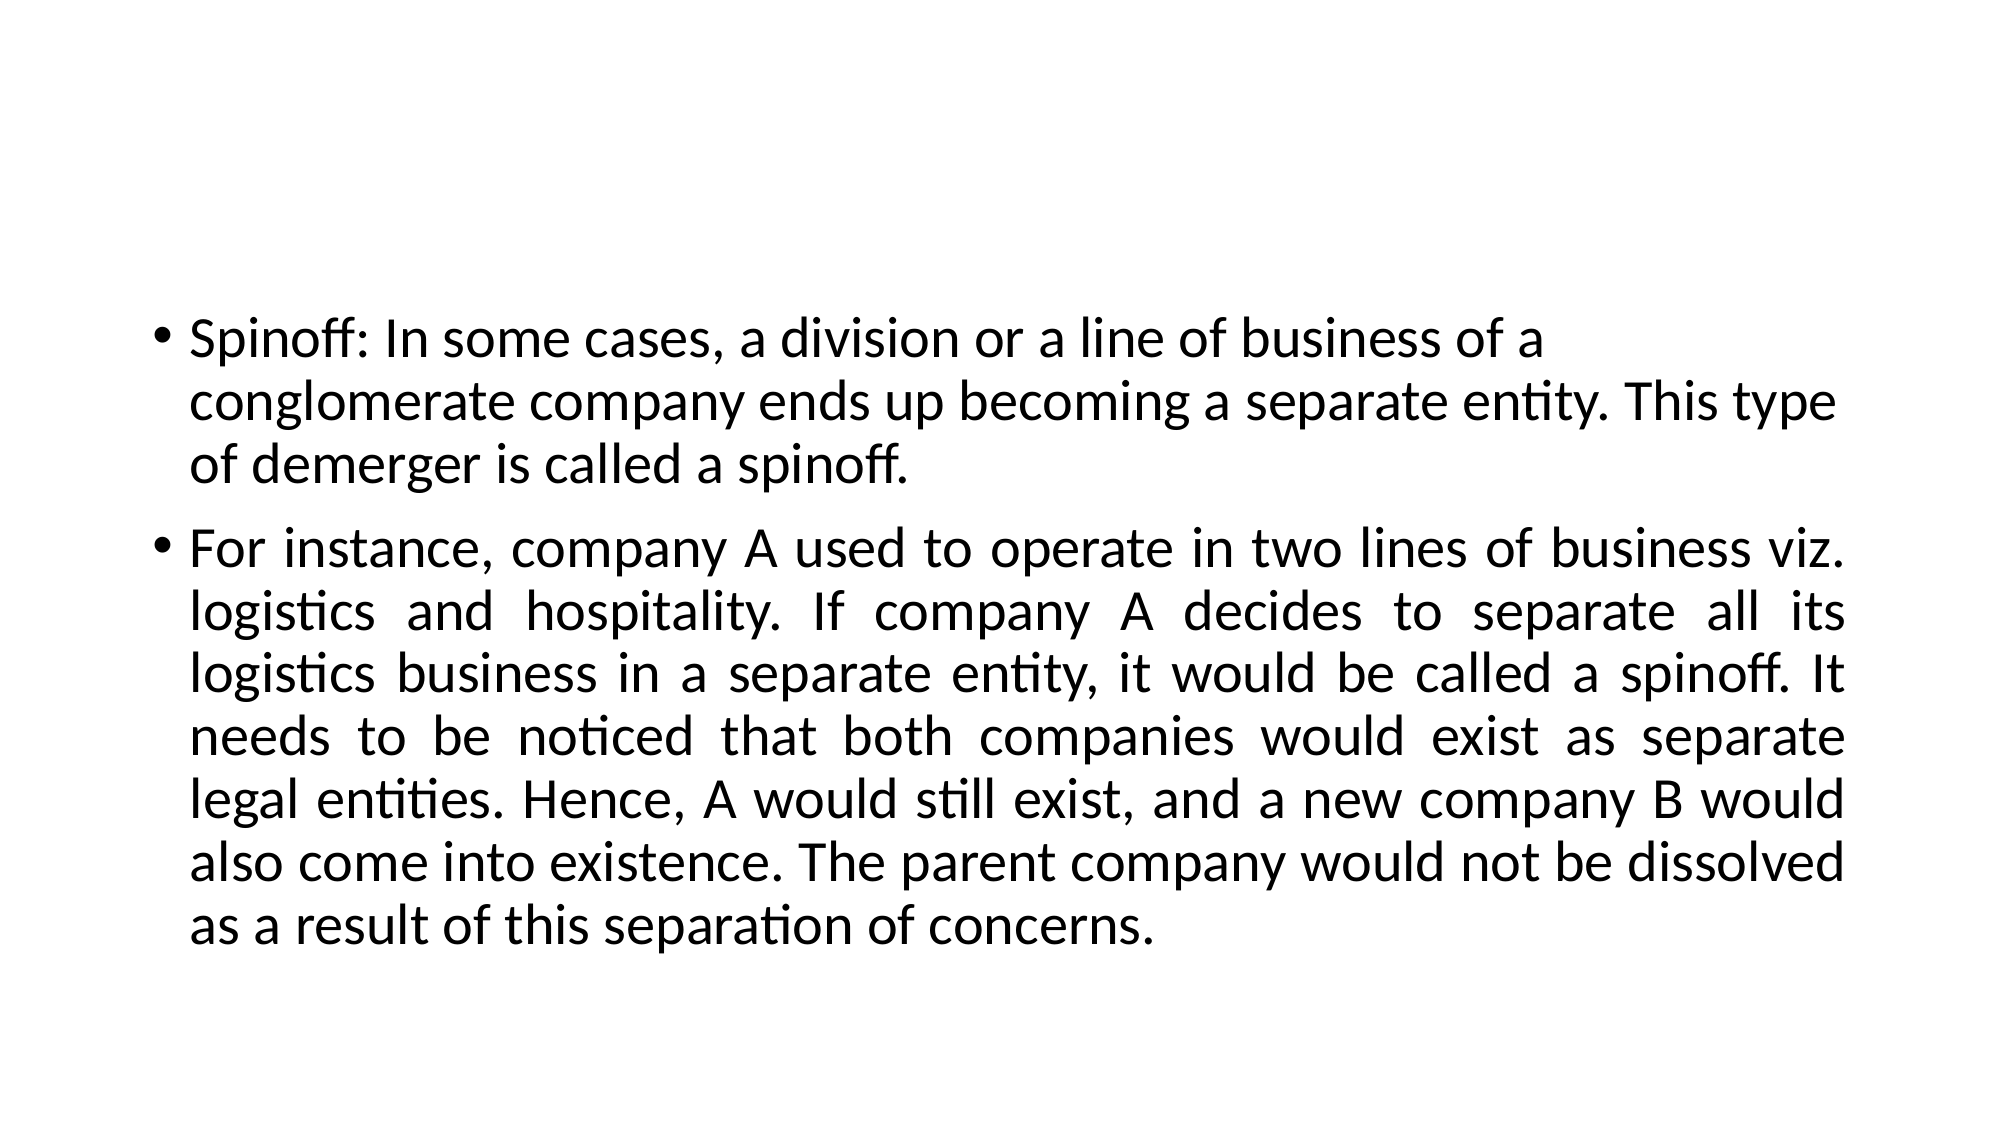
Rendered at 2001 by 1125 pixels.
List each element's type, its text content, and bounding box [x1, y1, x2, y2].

list Spinoff: In some cases, a division or a line of business of a conglomerate company ends up becoming a separate entity. This type of demerger is called a spinoff. For instance, company A used to operate in two lines of business viz. logistics and hospitality. If company A decides to separate all its logistics business in a separate entity, it would be called a spinoff. It needs to be noticed that both companies would exist as separate legal entities. Hence, A would still exist, and a new company B would also come into existence. The parent company would not be dissolved as a result of this separation of concerns. [137, 299, 1863, 1014]
